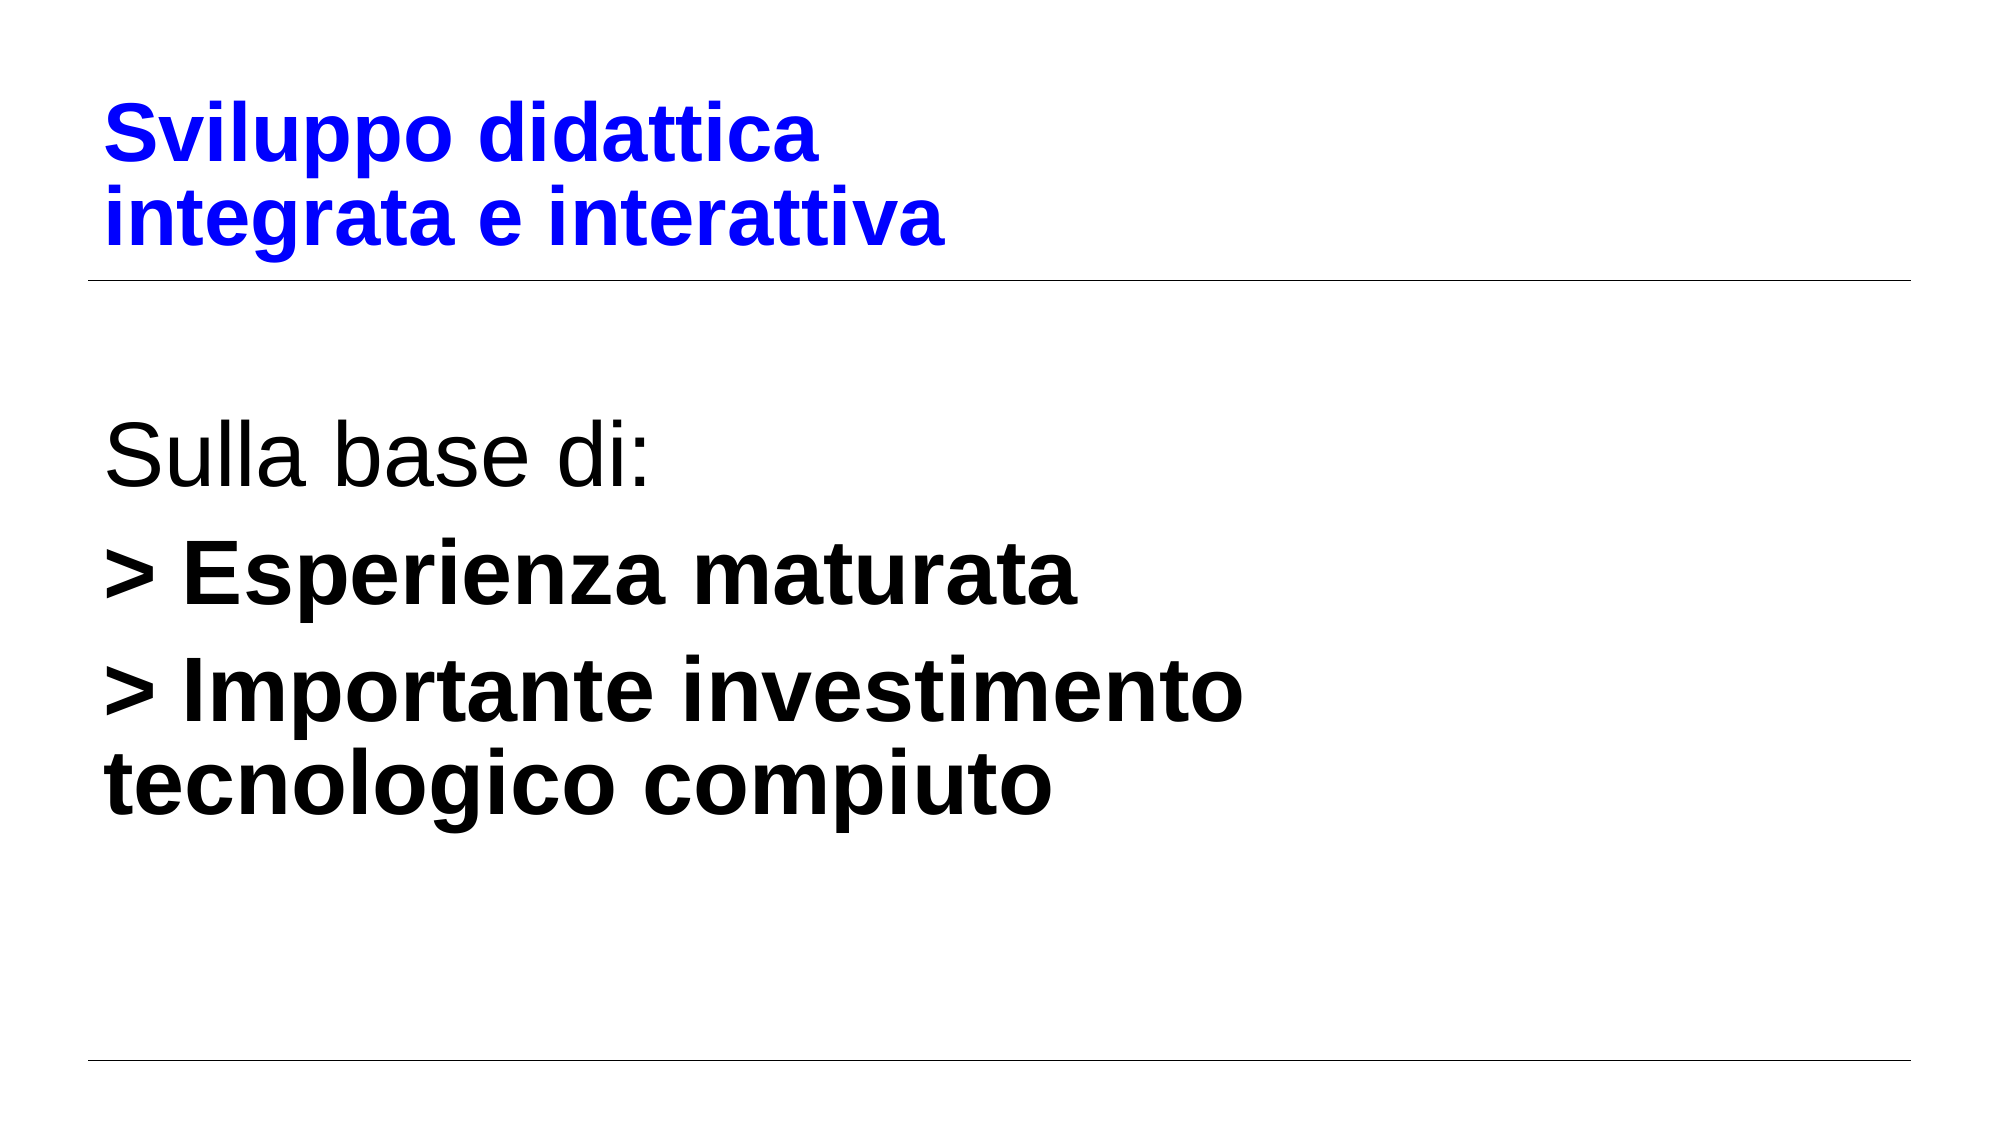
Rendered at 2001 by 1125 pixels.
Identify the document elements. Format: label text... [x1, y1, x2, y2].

text_box Sviluppo didattica integrata e interattiva [88, 86, 1912, 269]
text_box Sulla base di: > Esperienza maturata > Importante investimento tecnologico compiuto [88, 405, 1931, 841]
